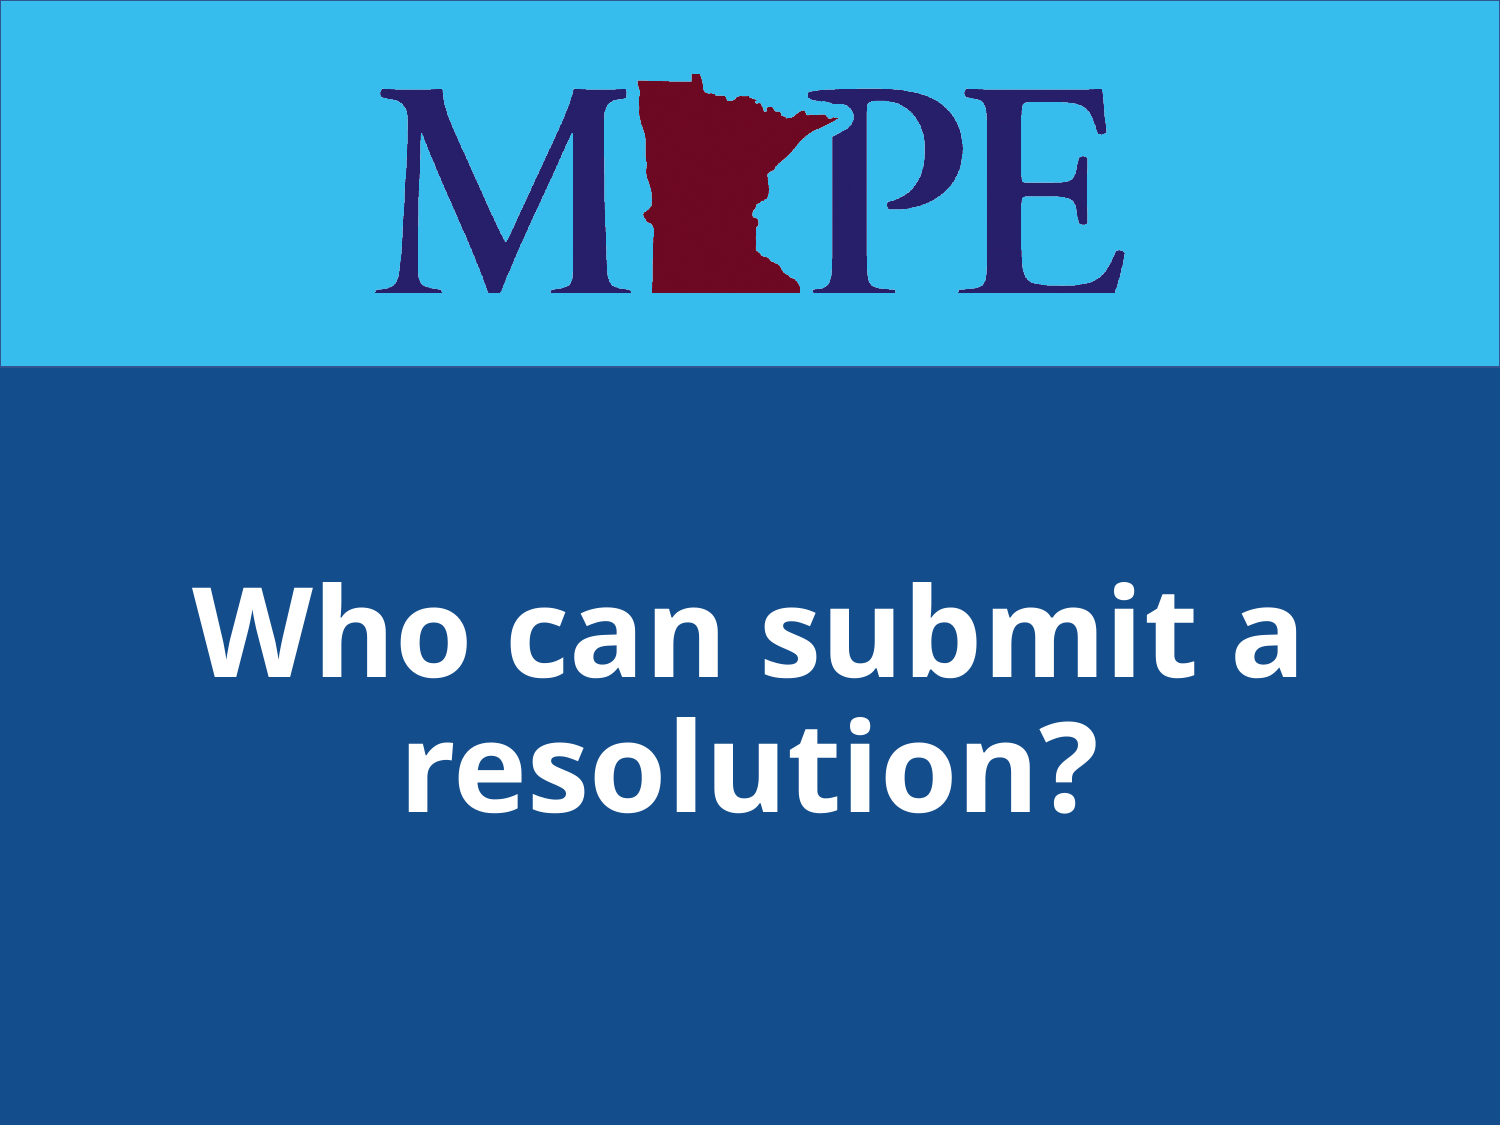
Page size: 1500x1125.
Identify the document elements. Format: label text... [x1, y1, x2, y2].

text_box [0, 0, 1500, 368]
title Who can submit a resolution? [112, 562, 1388, 901]
picture [375, 74, 1125, 293]
